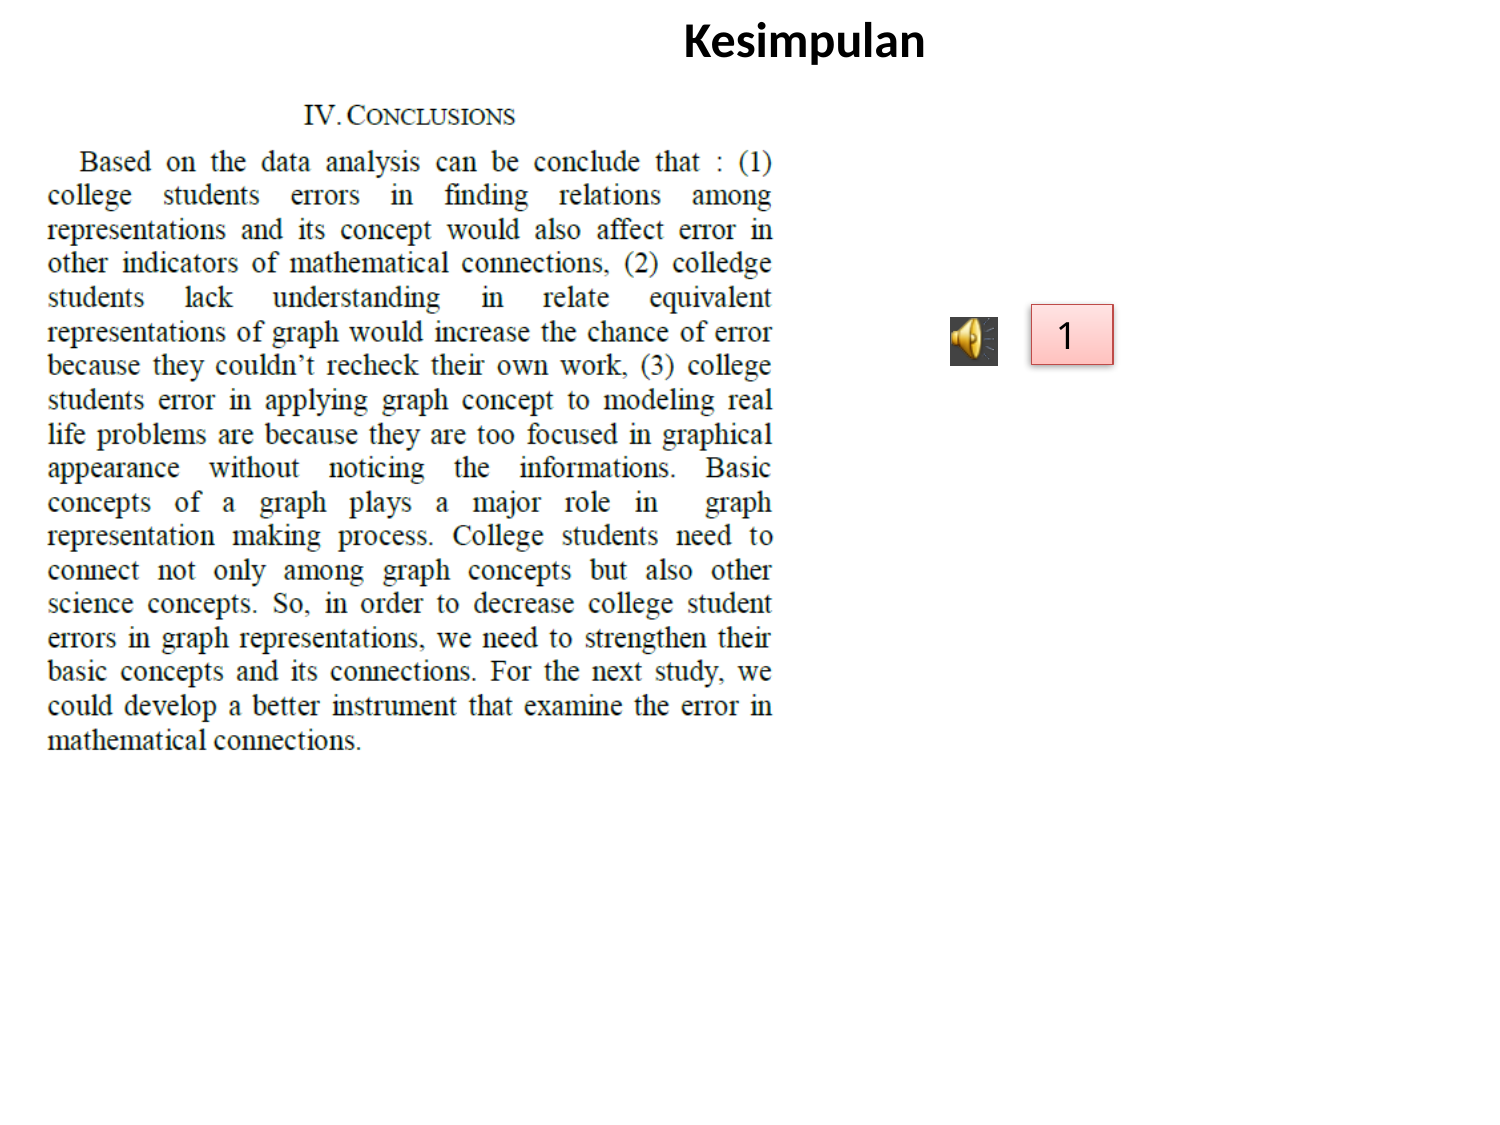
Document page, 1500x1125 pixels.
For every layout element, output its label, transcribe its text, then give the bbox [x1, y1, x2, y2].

text_box Kesimpulan [669, 0, 953, 75]
text_box 1 [1031, 304, 1114, 365]
picture [948, 316, 1000, 367]
picture [46, 93, 783, 778]
